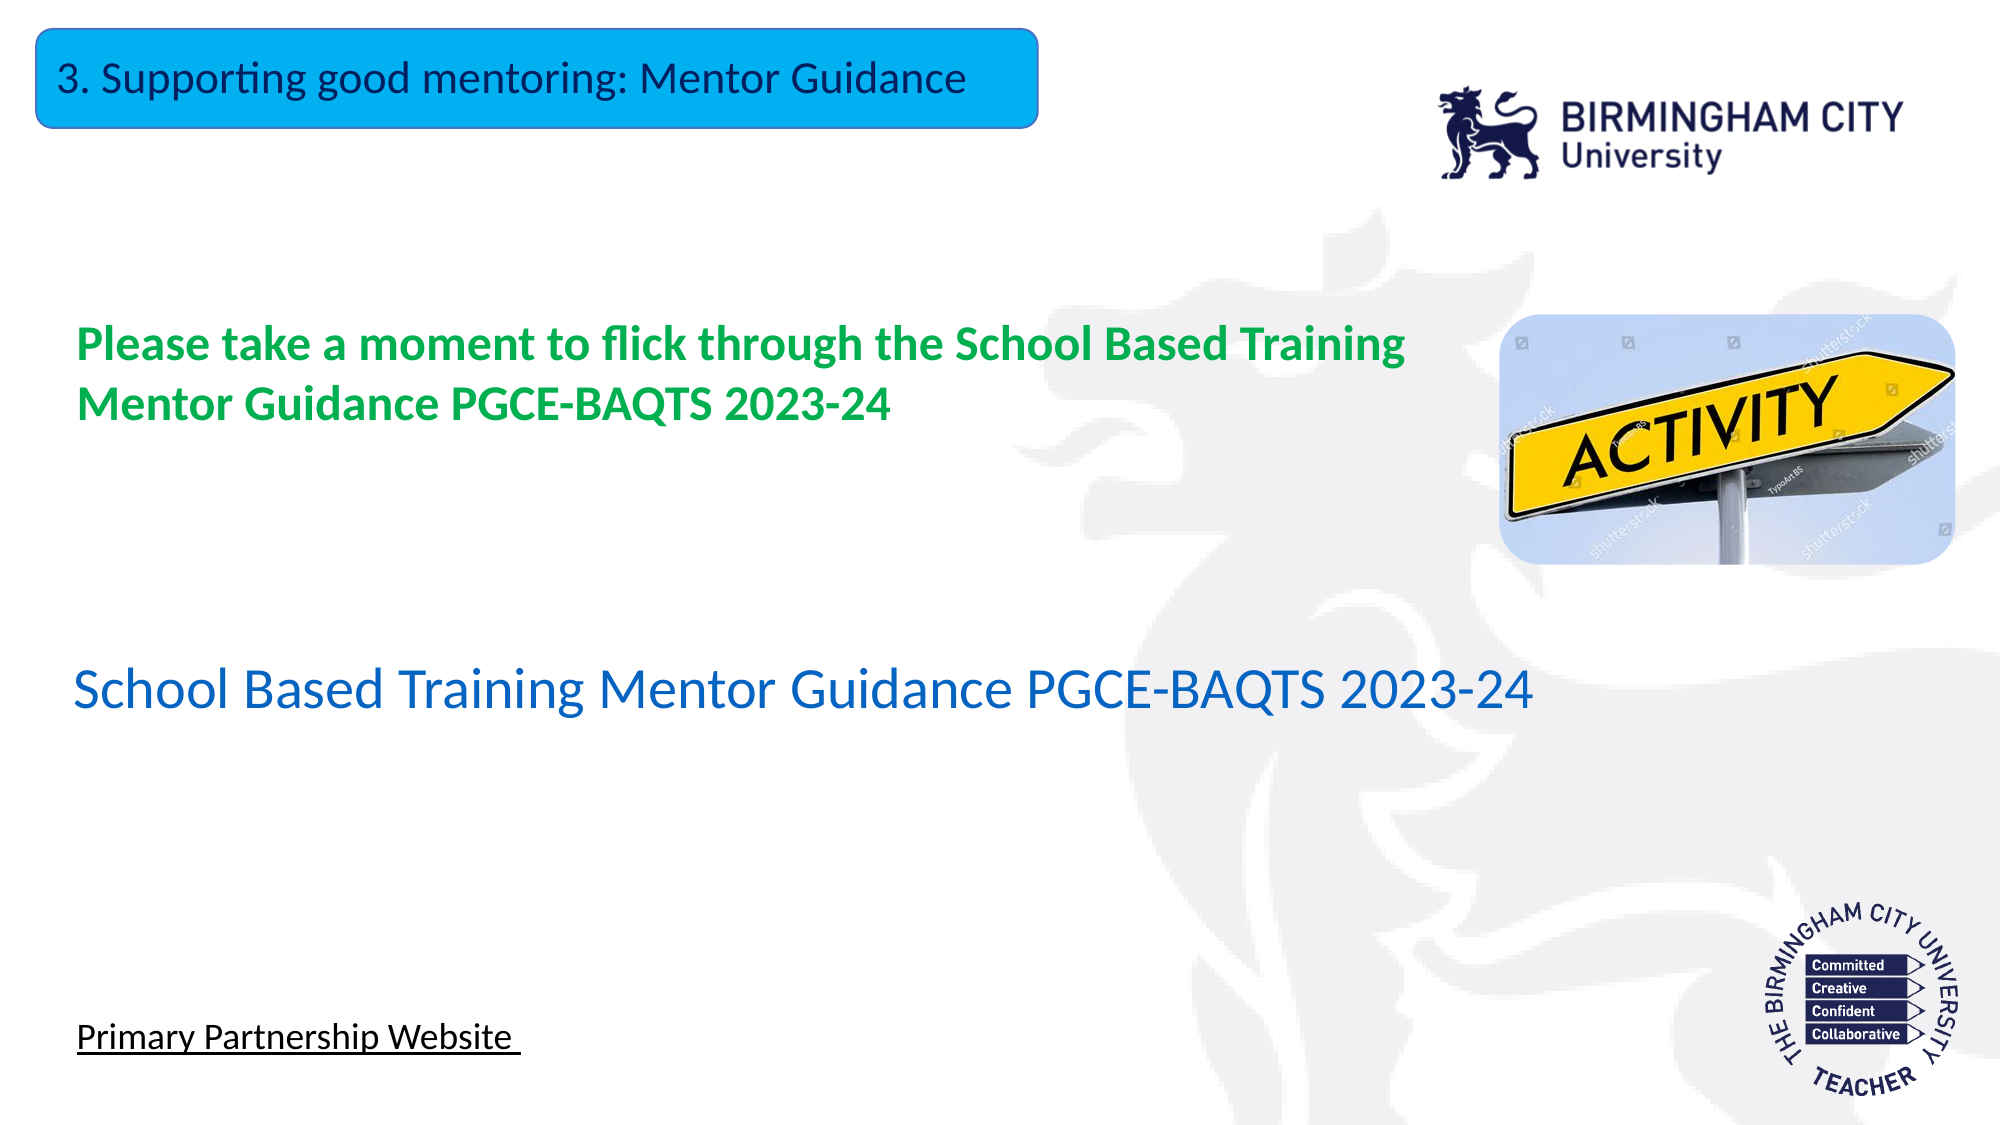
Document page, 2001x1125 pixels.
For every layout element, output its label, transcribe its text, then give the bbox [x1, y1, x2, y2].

text_box School Based Training Mentor Guidance PGCE-BAQTS 2023-24 [50, 642, 1636, 728]
text_box 3. Supporting good mentoring: Mentor Guidance [35, 27, 1039, 129]
picture [1765, 902, 1958, 1096]
picture [1499, 314, 1956, 565]
text_box Please take a moment to flick through the School Based Training Mentor Guidance PGCE-BAQTS 2023-24 [61, 303, 1462, 438]
picture [1378, 48, 1980, 222]
text_box Primary Partnership Website [61, 1004, 540, 1065]
